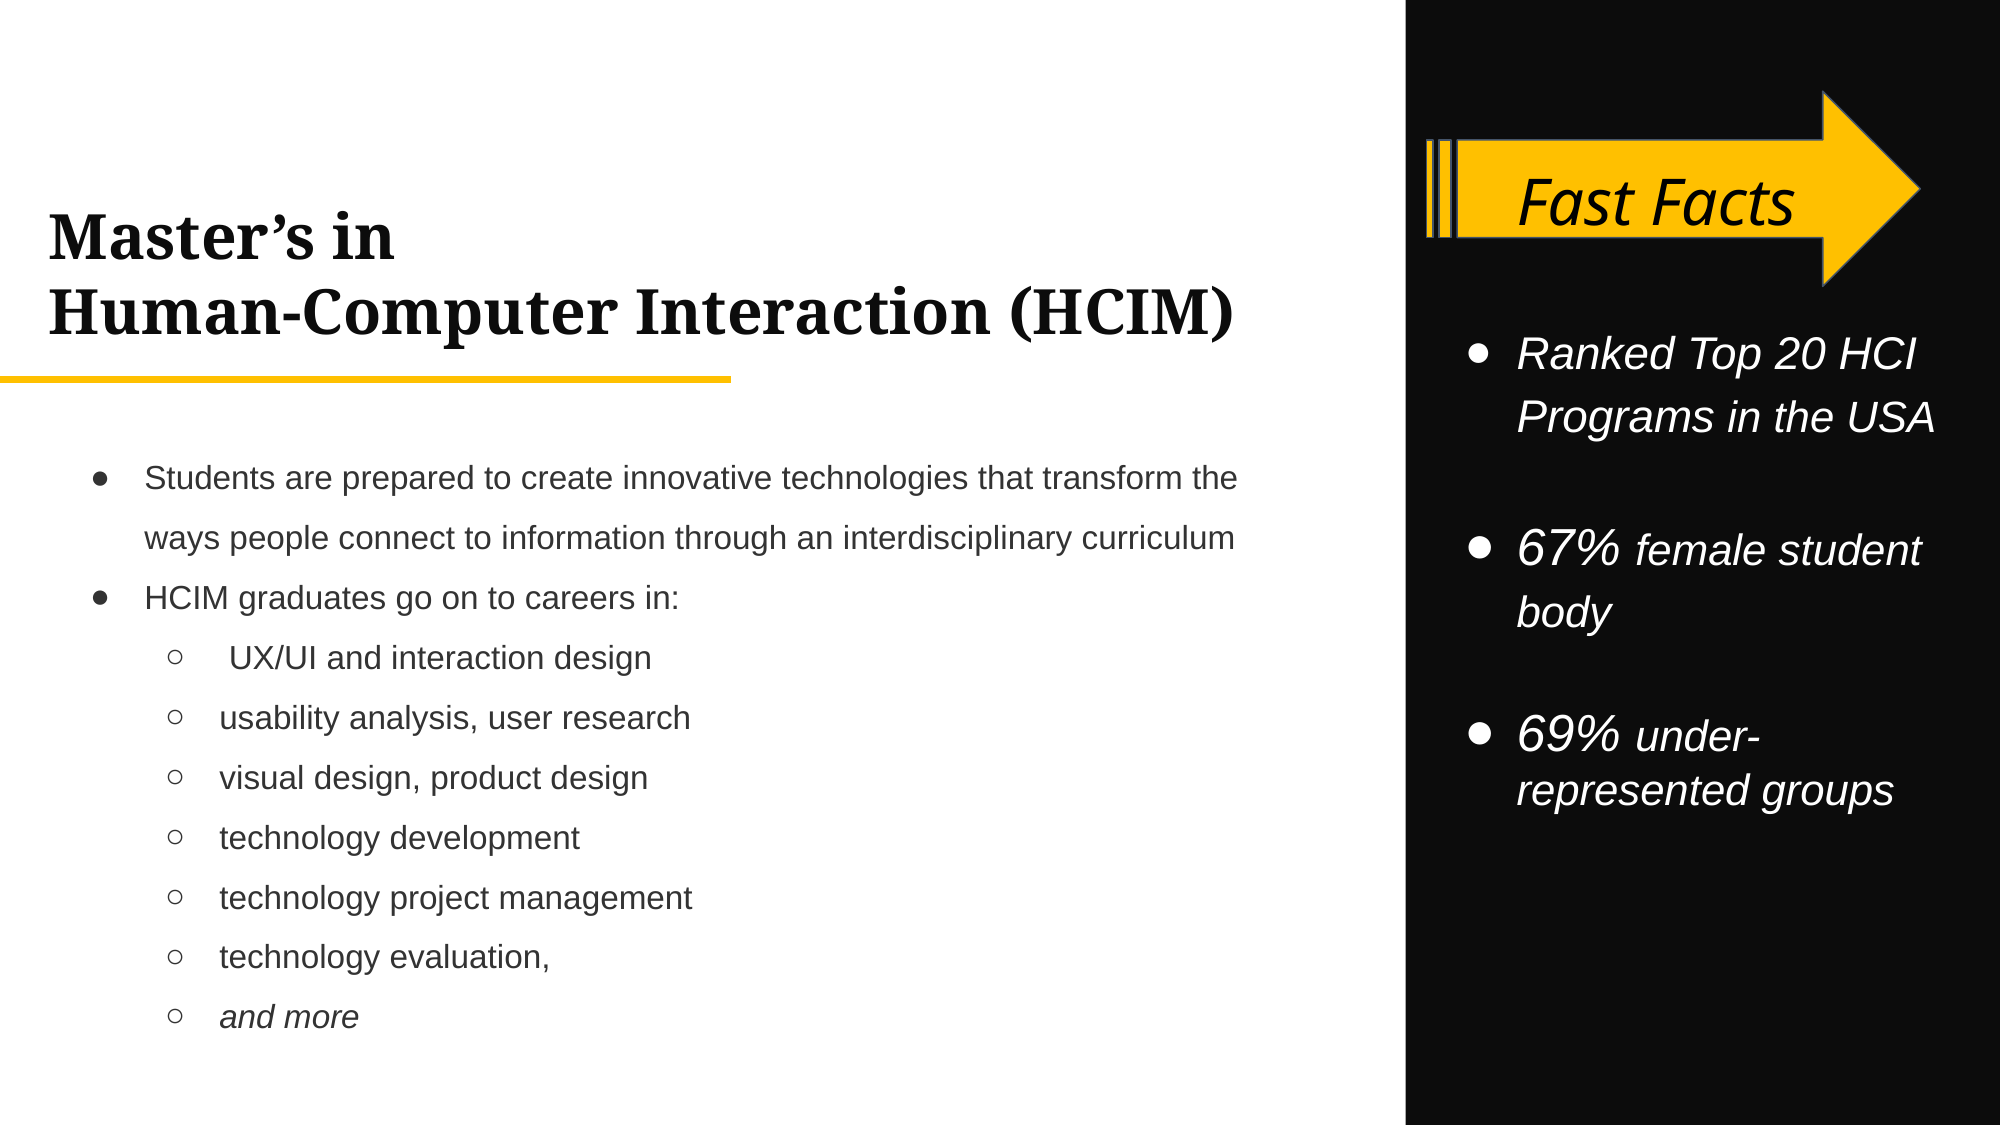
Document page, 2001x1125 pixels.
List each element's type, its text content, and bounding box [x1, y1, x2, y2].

text_box 69% under- represented groups [1426, 691, 1979, 822]
text_box 67% female student body [1426, 497, 1979, 645]
text_box Master’s in Human-Computer Interaction (HCIM) [33, 164, 1392, 380]
text_box [1405, 0, 2000, 1125]
text_box Ranked Top 20 HCI Programs in the USA [1426, 307, 1979, 450]
text_box Students are prepared to create innovative technologies that transform the ways people connect to information through an interdisciplinary curriculum HCIM graduates go on to careers in: UX/UI and interaction design usability analysis, user research visual design, product design technology development technology project management technology evaluation, and more [54, 429, 1335, 1096]
text_box [1822, 246, 1864, 287]
text_box Fast Facts [1426, 141, 1979, 246]
text_box [1457, 91, 1873, 141]
